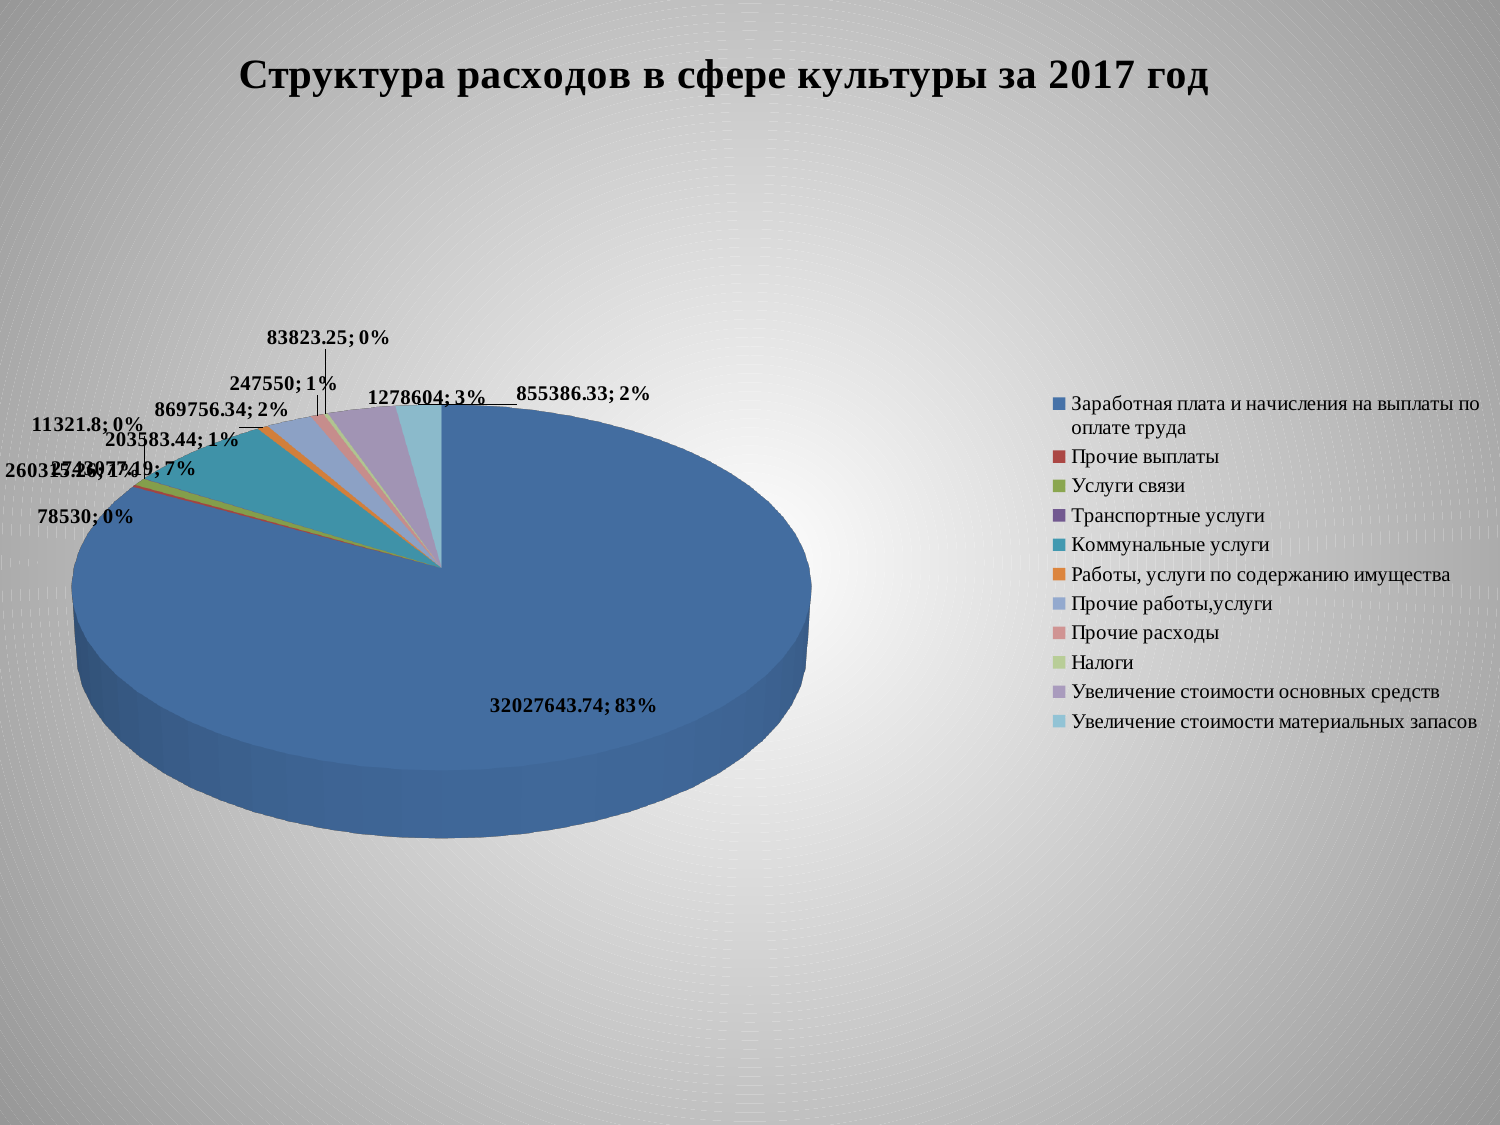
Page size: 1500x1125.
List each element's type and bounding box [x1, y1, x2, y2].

chart [0, 0, 1500, 1125]
